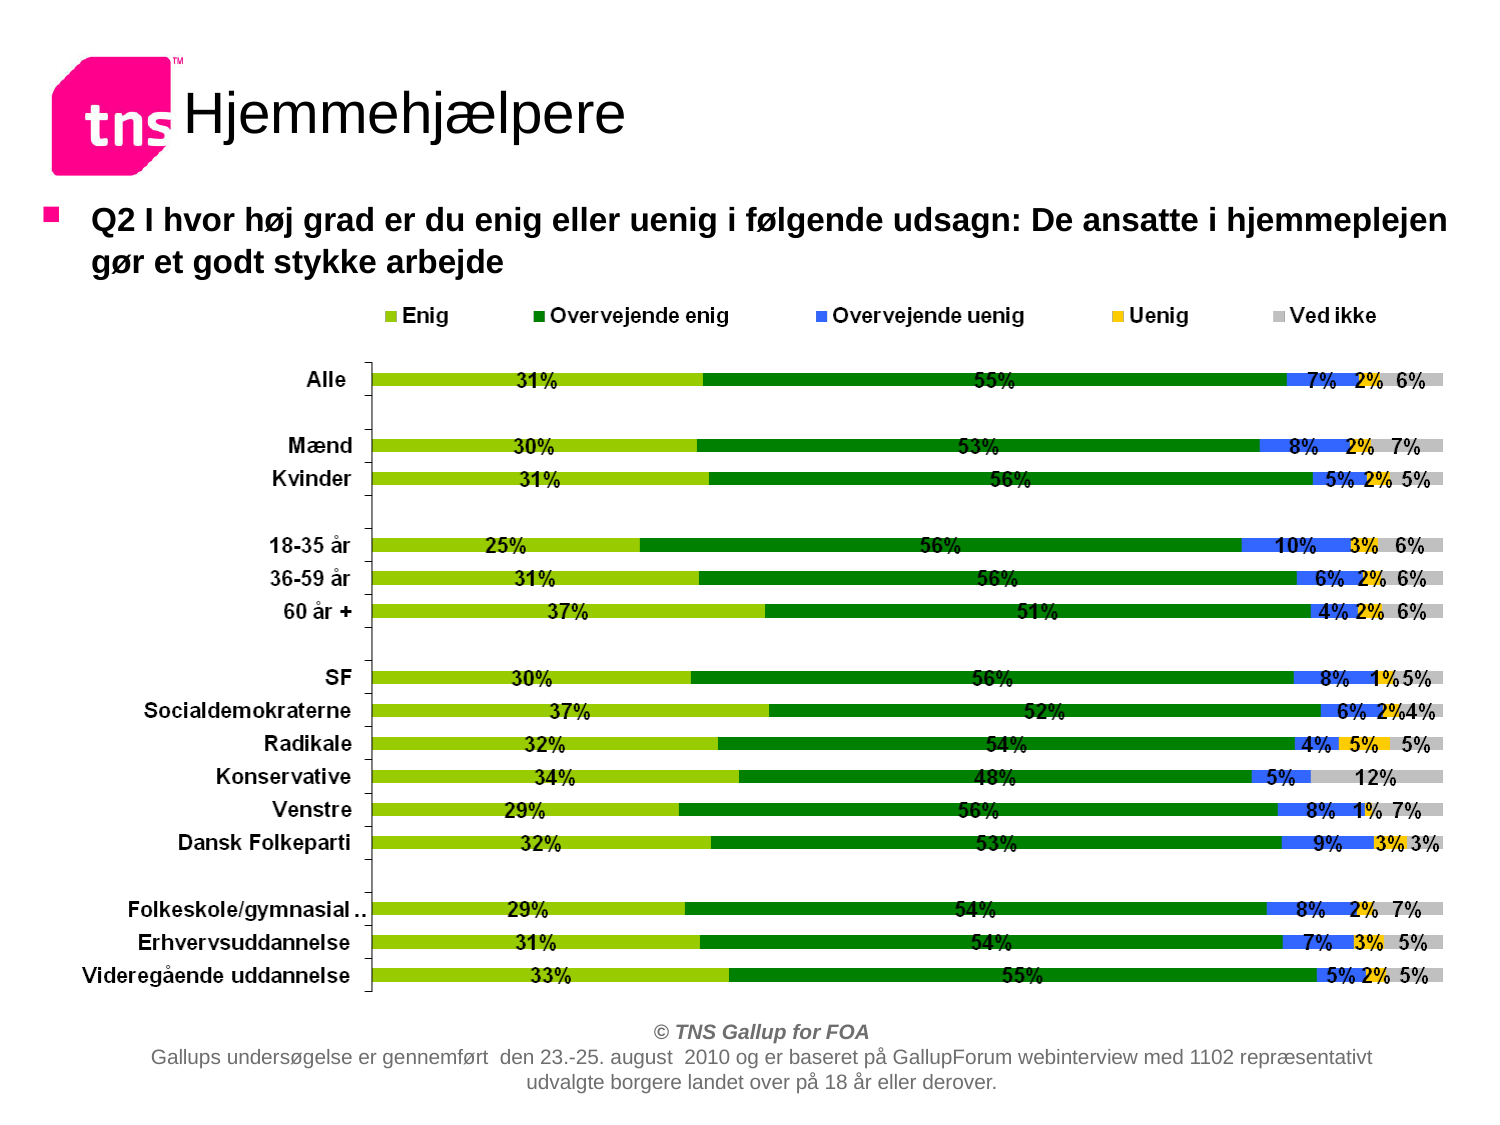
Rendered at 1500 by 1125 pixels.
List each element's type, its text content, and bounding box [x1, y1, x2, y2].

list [37, 286, 1455, 1007]
title Hjemmehjælpere [182, 77, 1463, 146]
text_box Q2 I hvor høj grad er du enig eller uenig i følgende udsagn: De ansatte i hjemmeplejen gør et godt stykke arbejde [41, 196, 1453, 256]
picture [49, 54, 184, 177]
